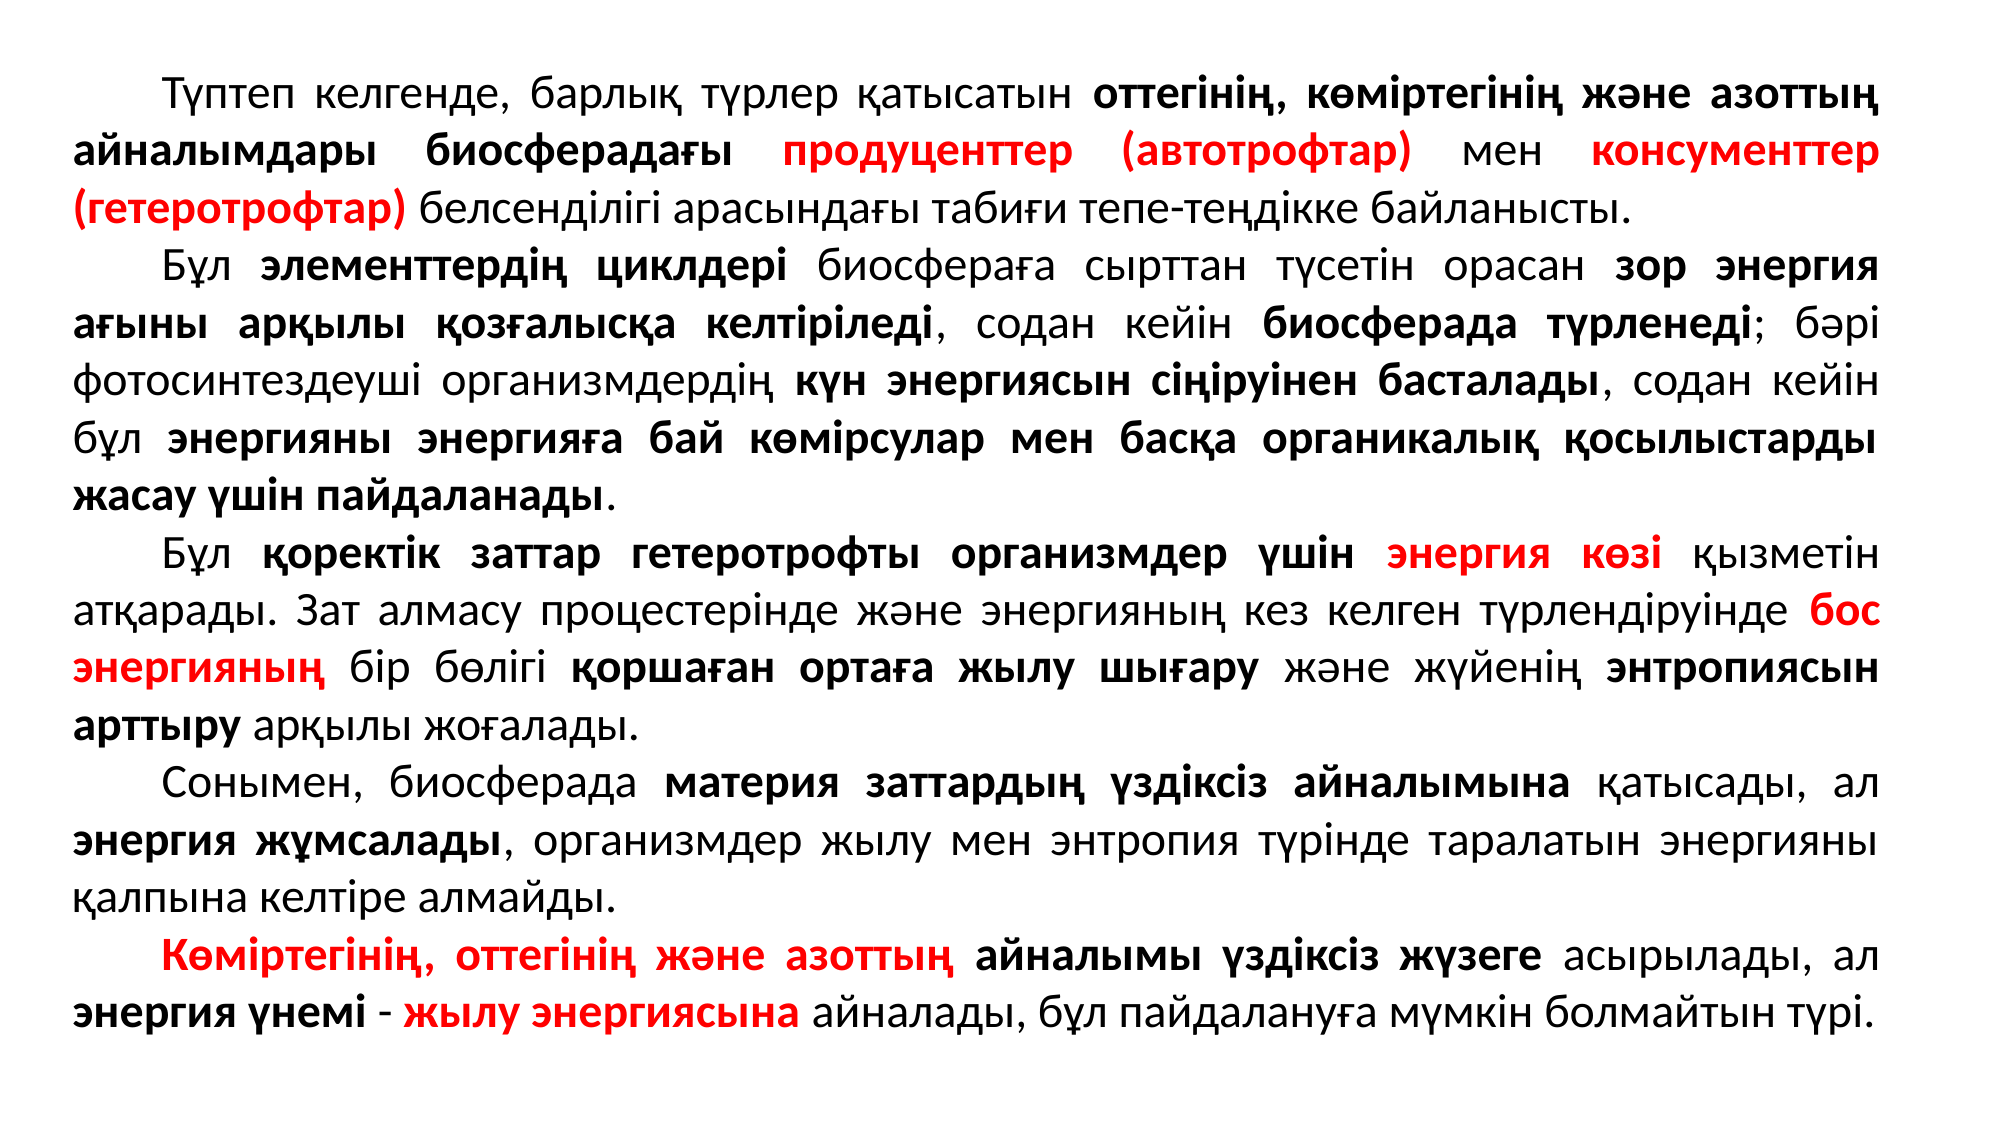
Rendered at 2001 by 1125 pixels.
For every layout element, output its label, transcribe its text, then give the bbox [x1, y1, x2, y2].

text_box Түптеп келгенде, барлық түрлер қатысатын оттегінің, көміртегінің және азоттың айналымдары биосферадағы продуценттер (автотрофтар) мен консументтер (гетеротрофтар) белсенділігі арасындағы табиғи тепе-теңдікке байланысты. Бұл элементтердің циклдері биосфераға сырттан түсетін орасан зор энергия ағыны арқылы қозғалысқа келтіріледі, содан кейін биосферада түрленеді; бәрі фотосинтездеуші организмдердің күн энергиясын сіңіруінен басталады, содан кейін бұл энергияны энергияға бай көмірсулар мен басқа органикалық қосылыстарды жасау үшін пайдаланады. Бұл қоректік заттар гетеротрофты организмдер үшін энергия көзі қызметін атқарады. Зат алмасу процестерінде және энергияның кез келген түрлендіруінде бос энергияның бір бөлігі қоршаған ортаға жылу шығару және жүйенің энтропиясын арттыру арқылы жоғалады. Сонымен, биосферада материя заттардың үздіксіз айналымына қатысады, ал энергия жұмсалады, организмдер жылу мен энтропия түрінде таралатын энергияны қалпына келтіре алмайды. Көміртегінің, оттегінің және азоттың айналымы үздіксіз жүзеге асырылады, ал энергия үнемі - жылу энергиясына айналады, бұл пайдалануға мүмкін болмайтын түрі. [57, 53, 1896, 1045]
